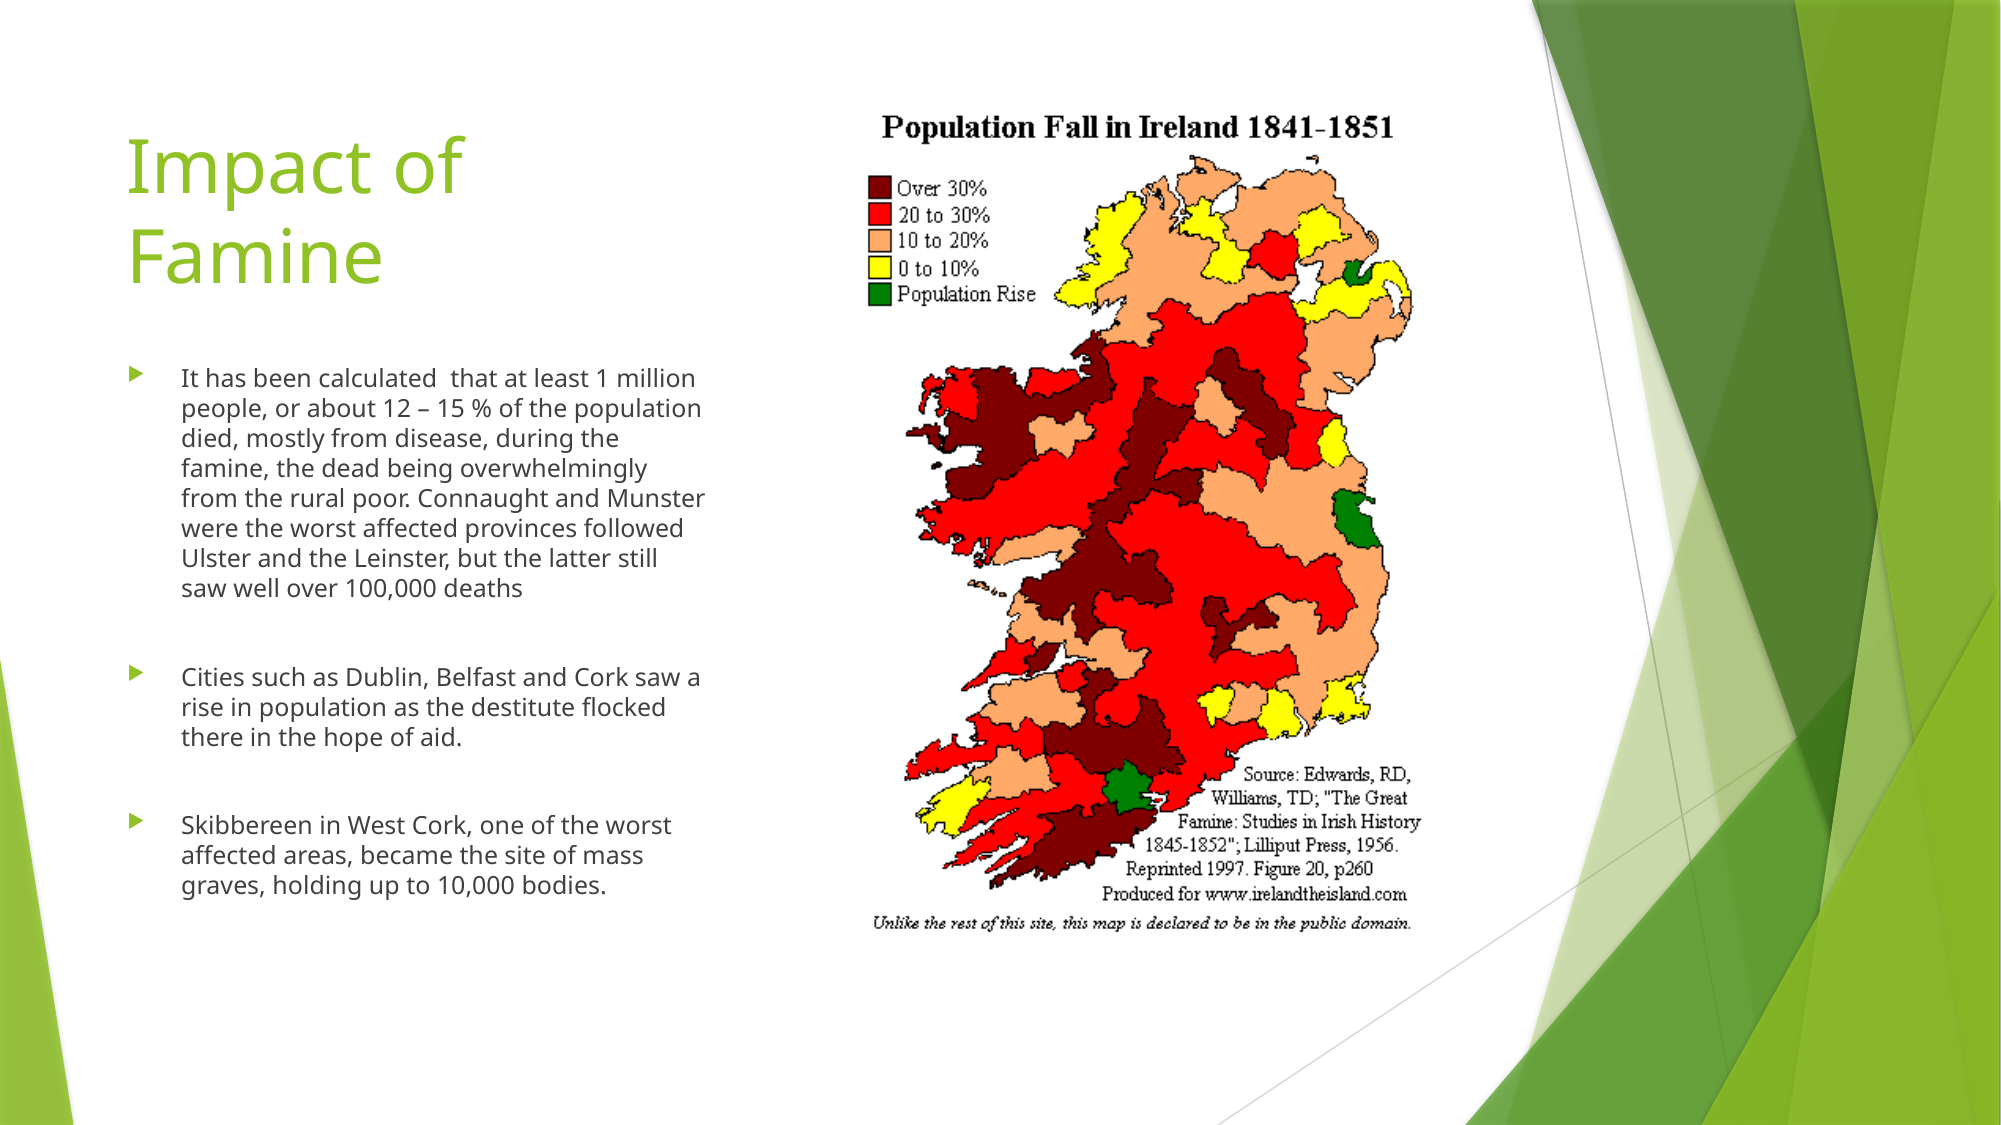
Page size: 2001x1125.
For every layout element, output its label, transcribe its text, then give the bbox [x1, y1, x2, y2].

list It has been calculated that at least 1 million people, or about 12 – 15 % of the population died, mostly from disease, during the famine, the dead being overwhelmingly from the rural poor. Connaught and Munster were the worst affected provinces followed Ulster and the Leinster, but the latter still saw well over 100,000 deaths Cities such as Dublin, Belfast and Cork saw a rise in population as the destitute flocked there in the hope of aid. Skibbereen in West Cork, one of the worst affected areas, became the site of mass graves, holding up to 10,000 bodies. [112, 354, 723, 939]
picture [859, 104, 1423, 941]
title Impact of Famine [111, 99, 723, 317]
